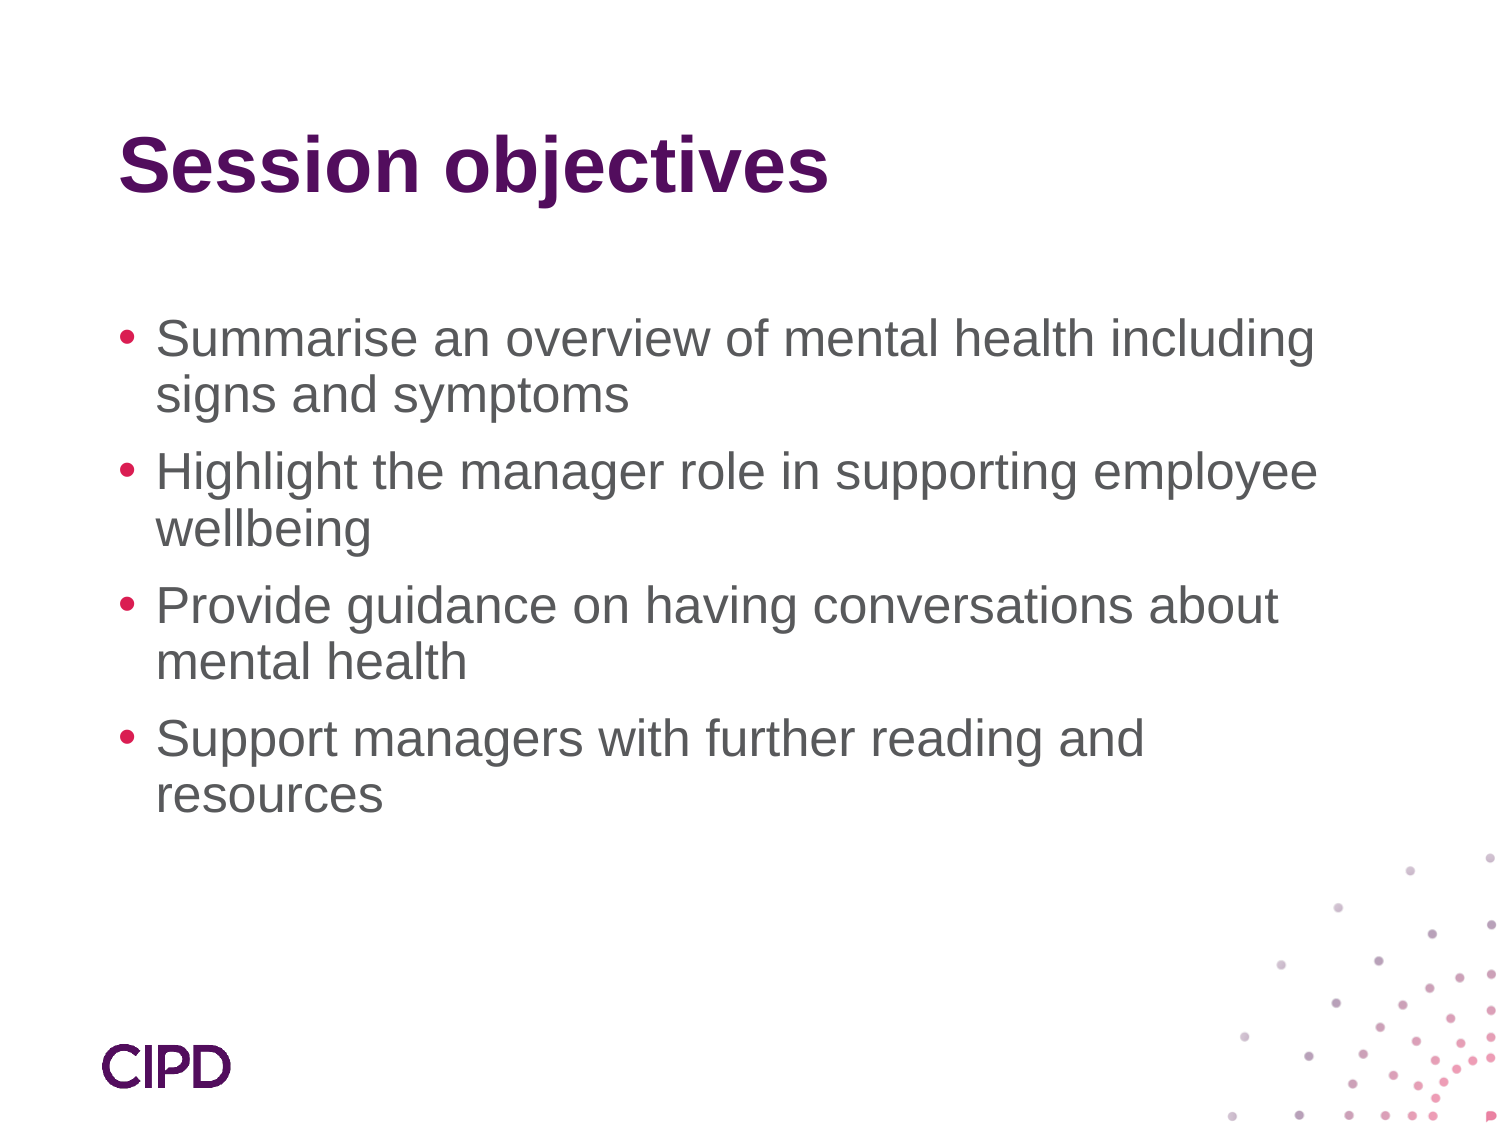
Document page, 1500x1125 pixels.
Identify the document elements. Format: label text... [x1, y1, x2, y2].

picture [101, 1043, 231, 1089]
picture [1204, 829, 1500, 1125]
list Summarise an overview of mental health including signs and symptoms Highlight the manager role in supporting employee wellbeing Provide guidance on having conversations about mental health Support managers with further reading and resources [103, 304, 1397, 1013]
title Session objectives [103, 65, 1397, 268]
